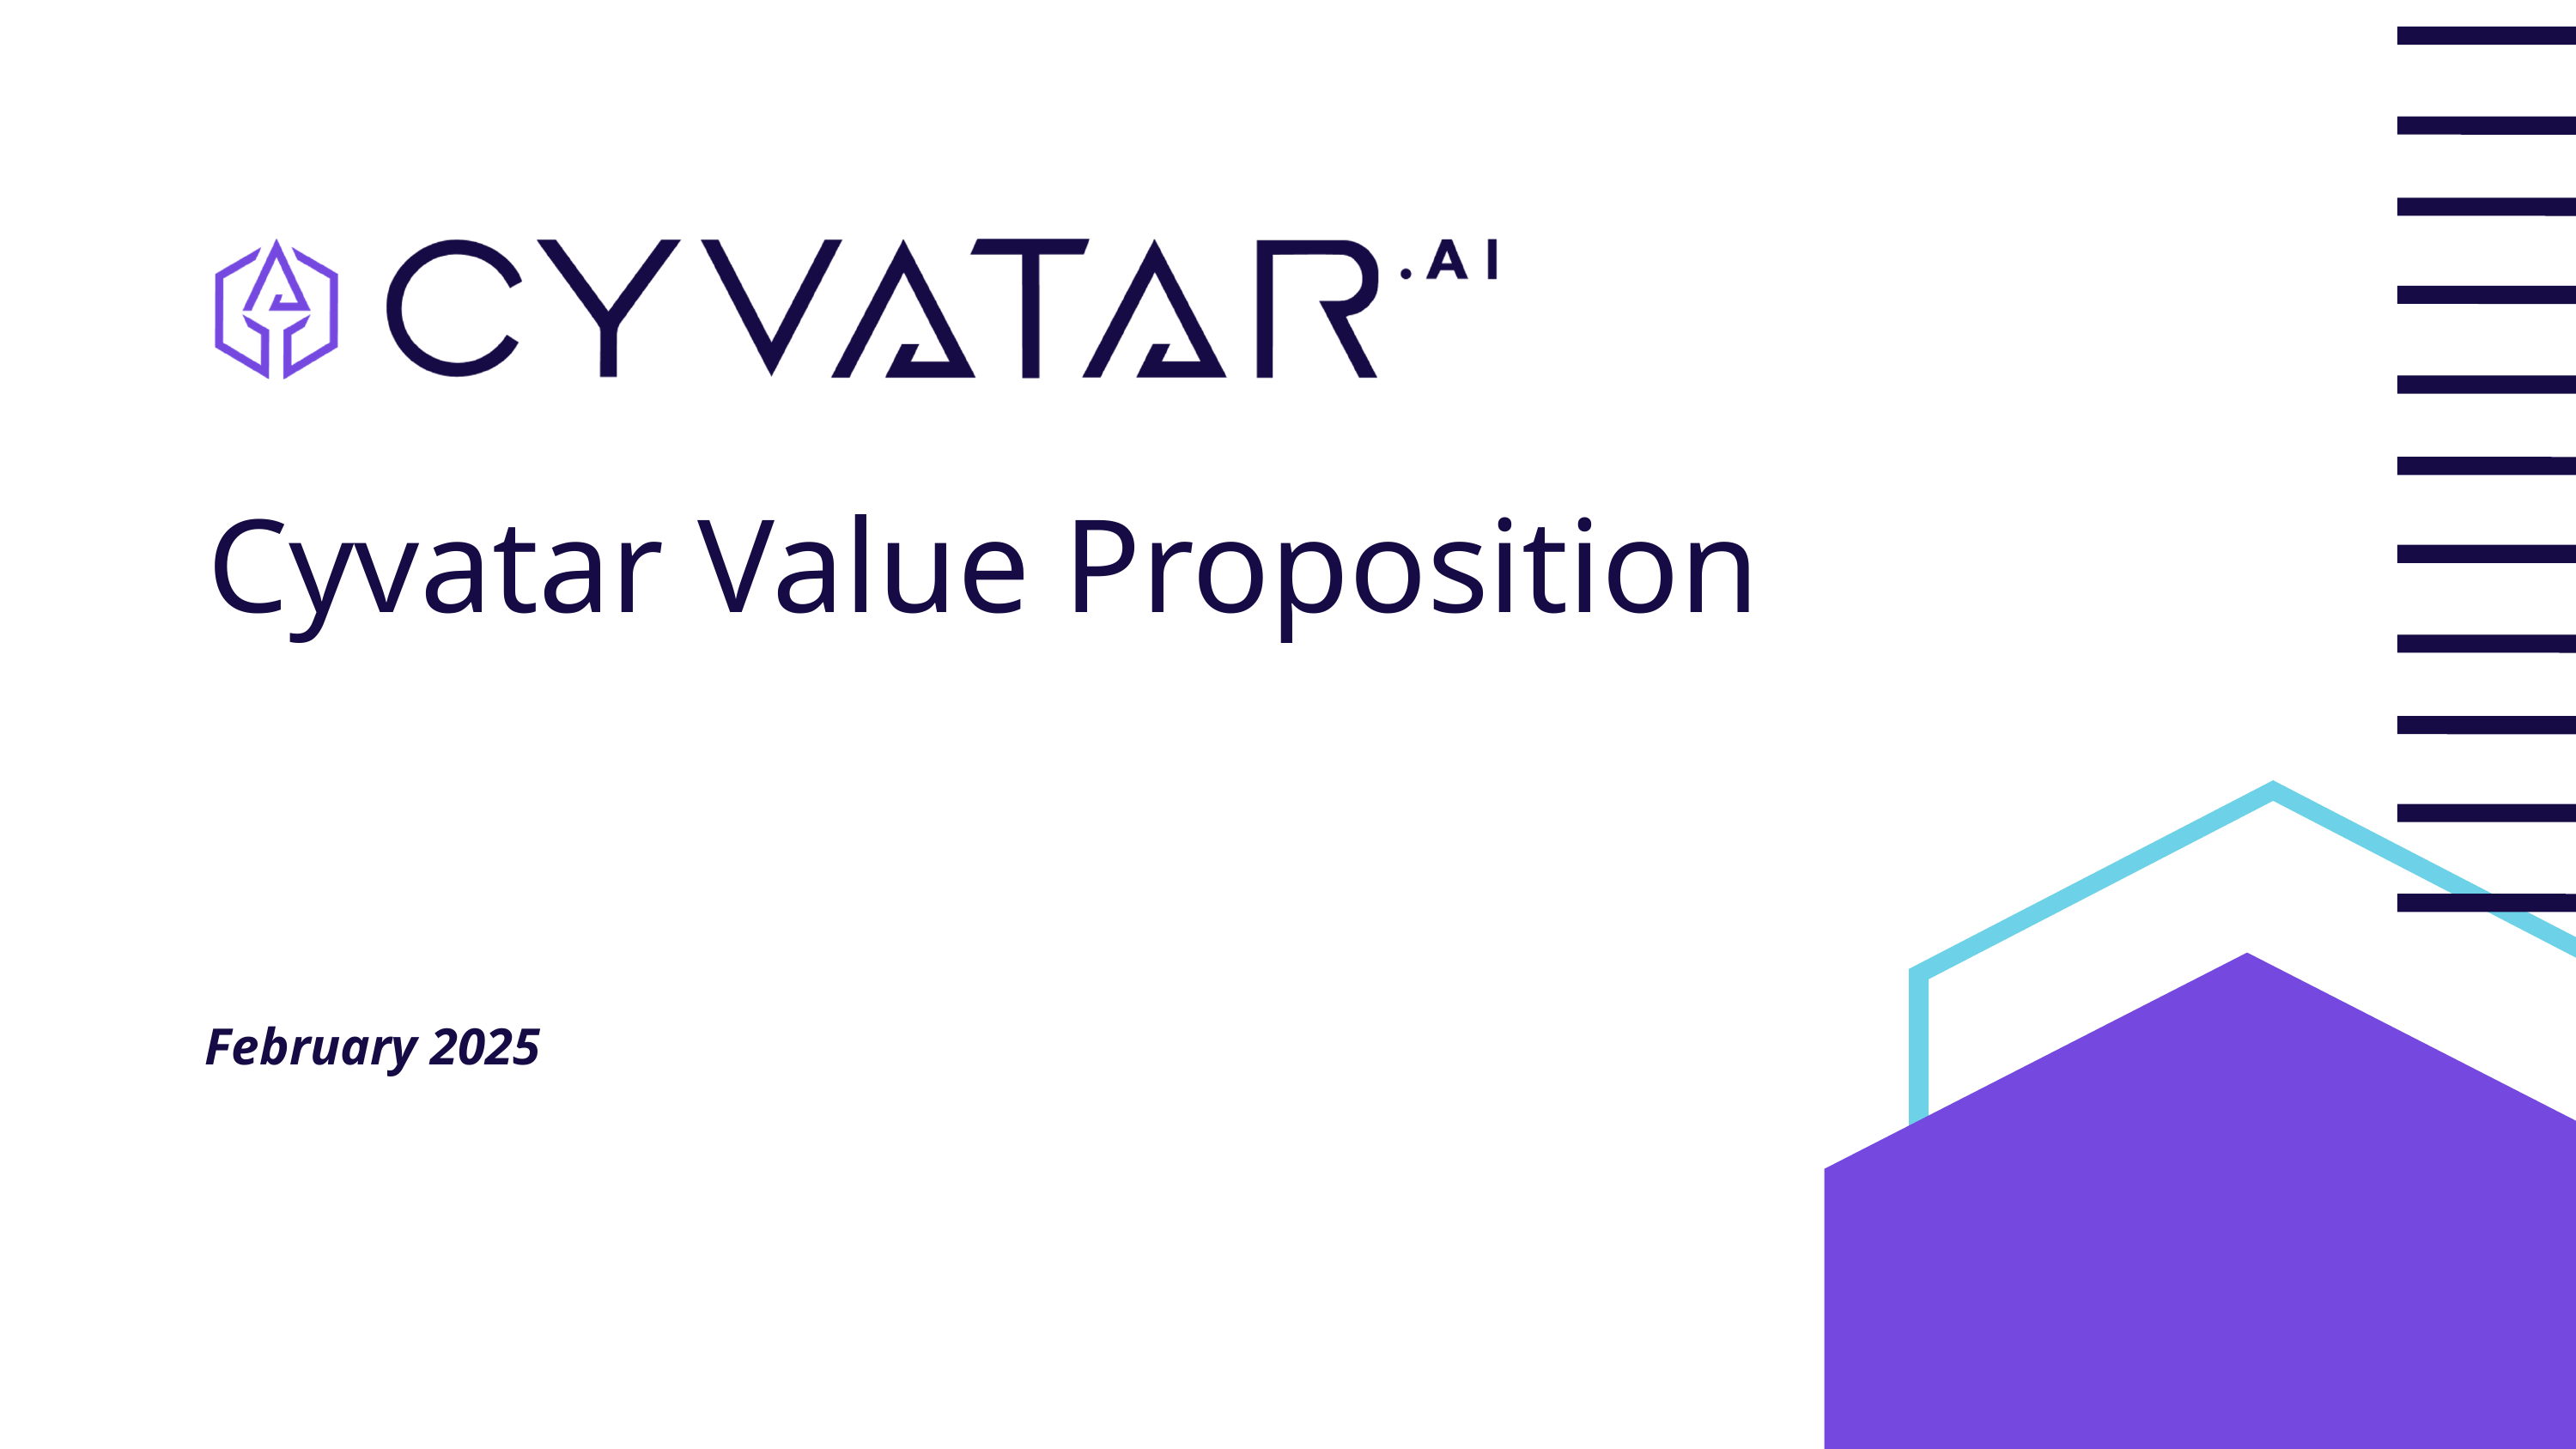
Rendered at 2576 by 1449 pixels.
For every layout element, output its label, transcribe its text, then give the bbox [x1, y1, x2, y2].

picture [143, 195, 1521, 423]
text_box February 2025 [204, 991, 1648, 1160]
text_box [2397, 0, 2576, 903]
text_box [1814, 961, 2576, 1449]
text_box Cyvatar Value Proposition [207, 484, 2250, 640]
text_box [1895, 793, 2576, 961]
